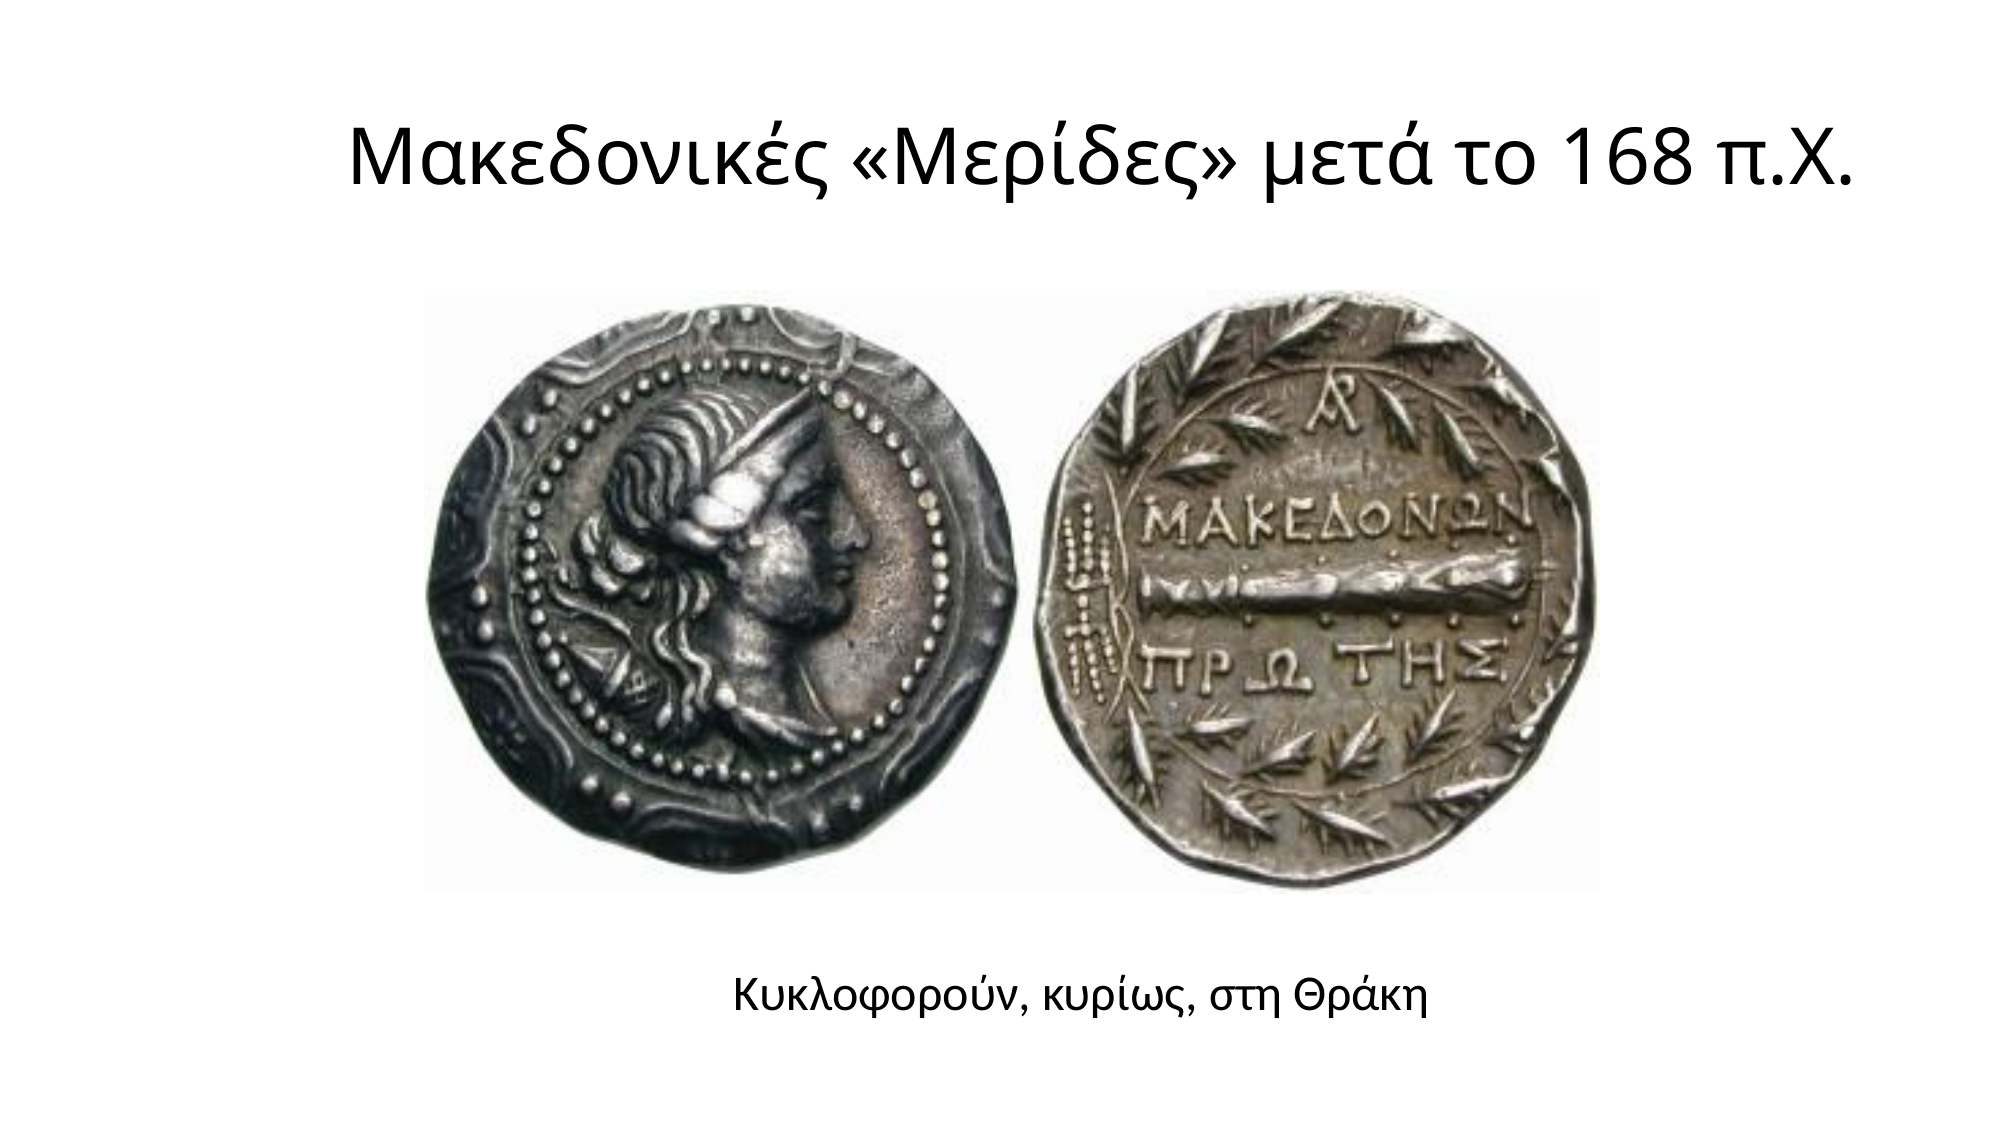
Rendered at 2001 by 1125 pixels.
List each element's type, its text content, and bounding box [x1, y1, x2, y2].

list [424, 268, 1600, 915]
text_box Κυκλοφορούν, κυρίως, στη Θράκη [395, 953, 1769, 1029]
title Μακεδονικές «Μερίδες» μετά το 168 π.Χ. [331, 22, 1914, 211]
